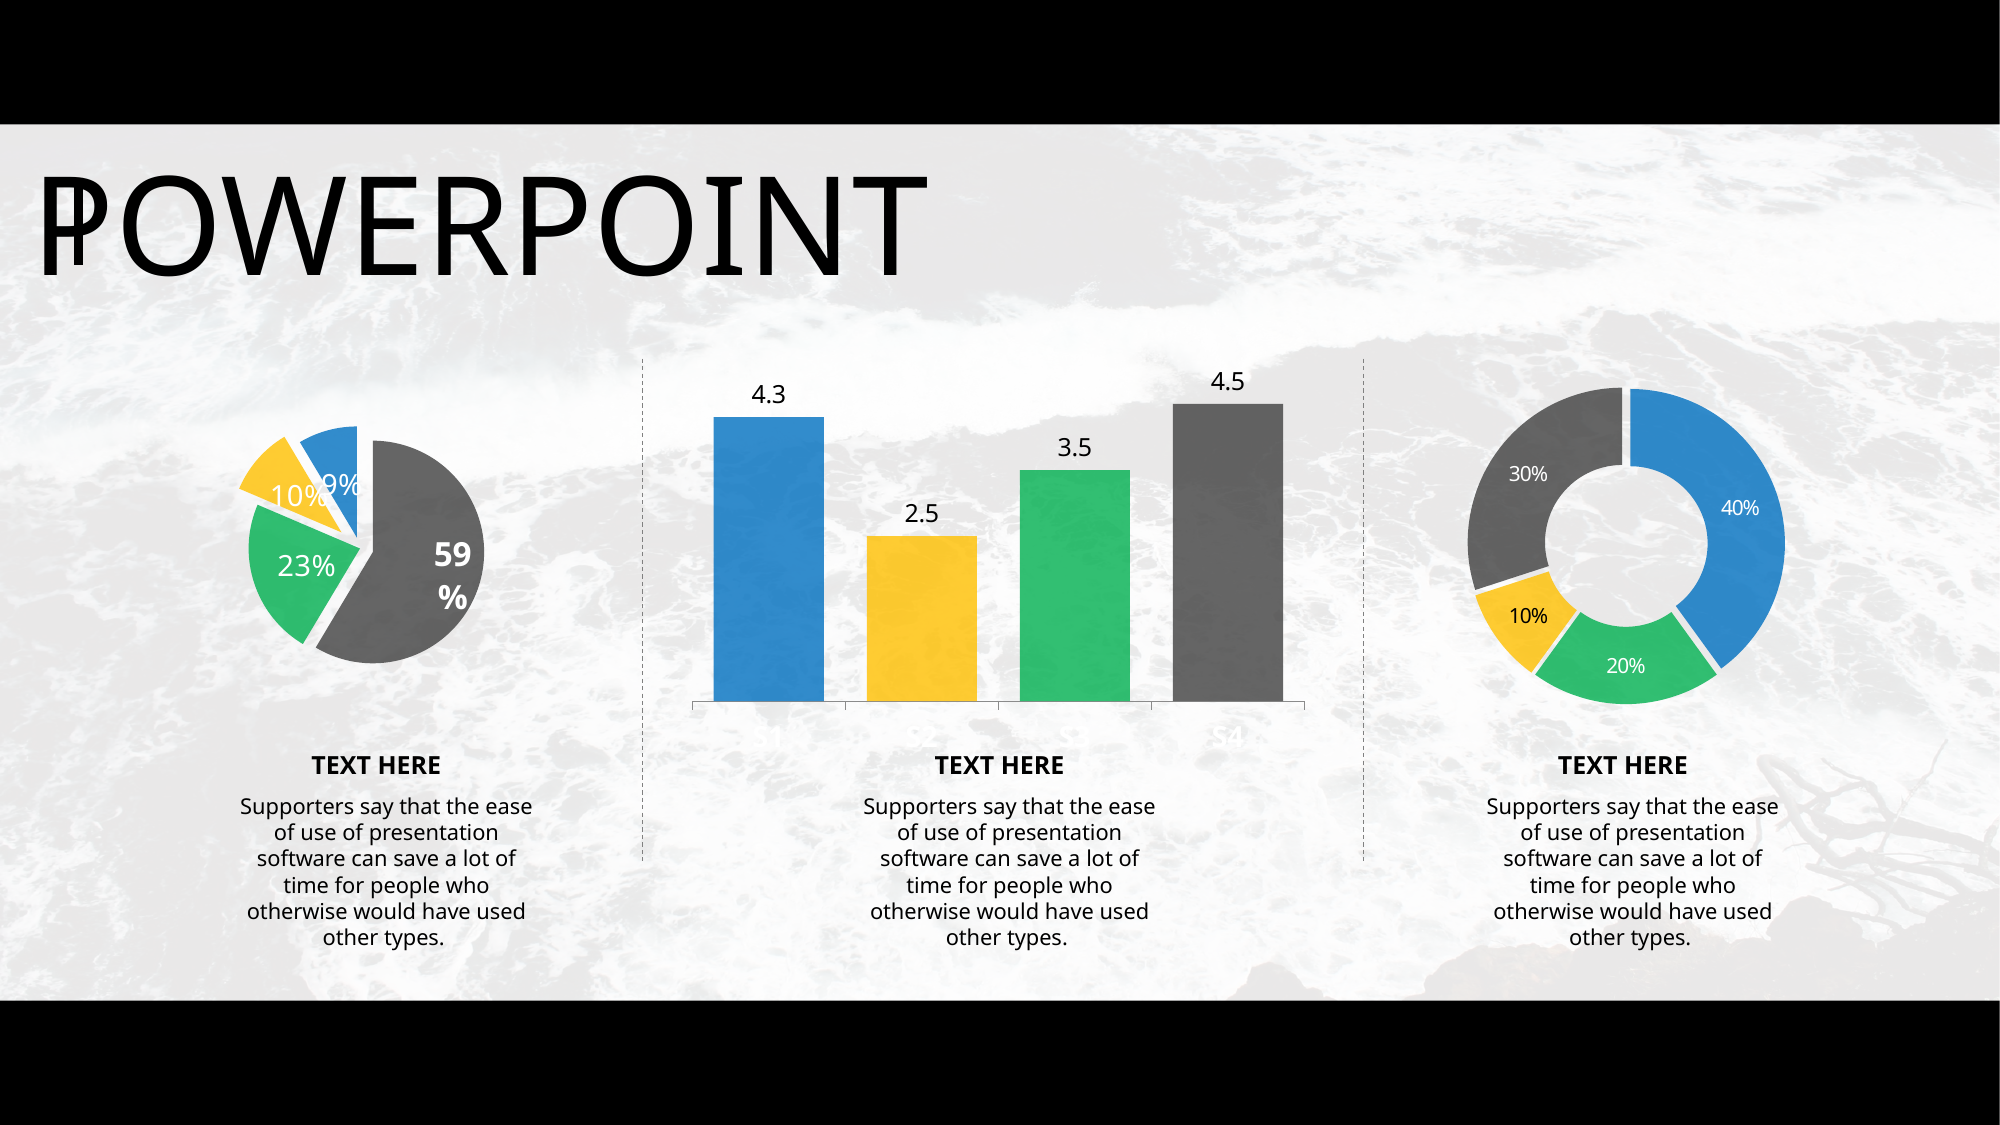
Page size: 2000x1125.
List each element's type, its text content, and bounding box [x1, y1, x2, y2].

chart [217, 335, 570, 762]
chart [1425, 362, 1818, 721]
text_box POWERPOINT [17, 130, 945, 310]
chart [679, 362, 1318, 765]
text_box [221, 742, 553, 933]
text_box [1467, 742, 1799, 933]
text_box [844, 742, 1176, 933]
